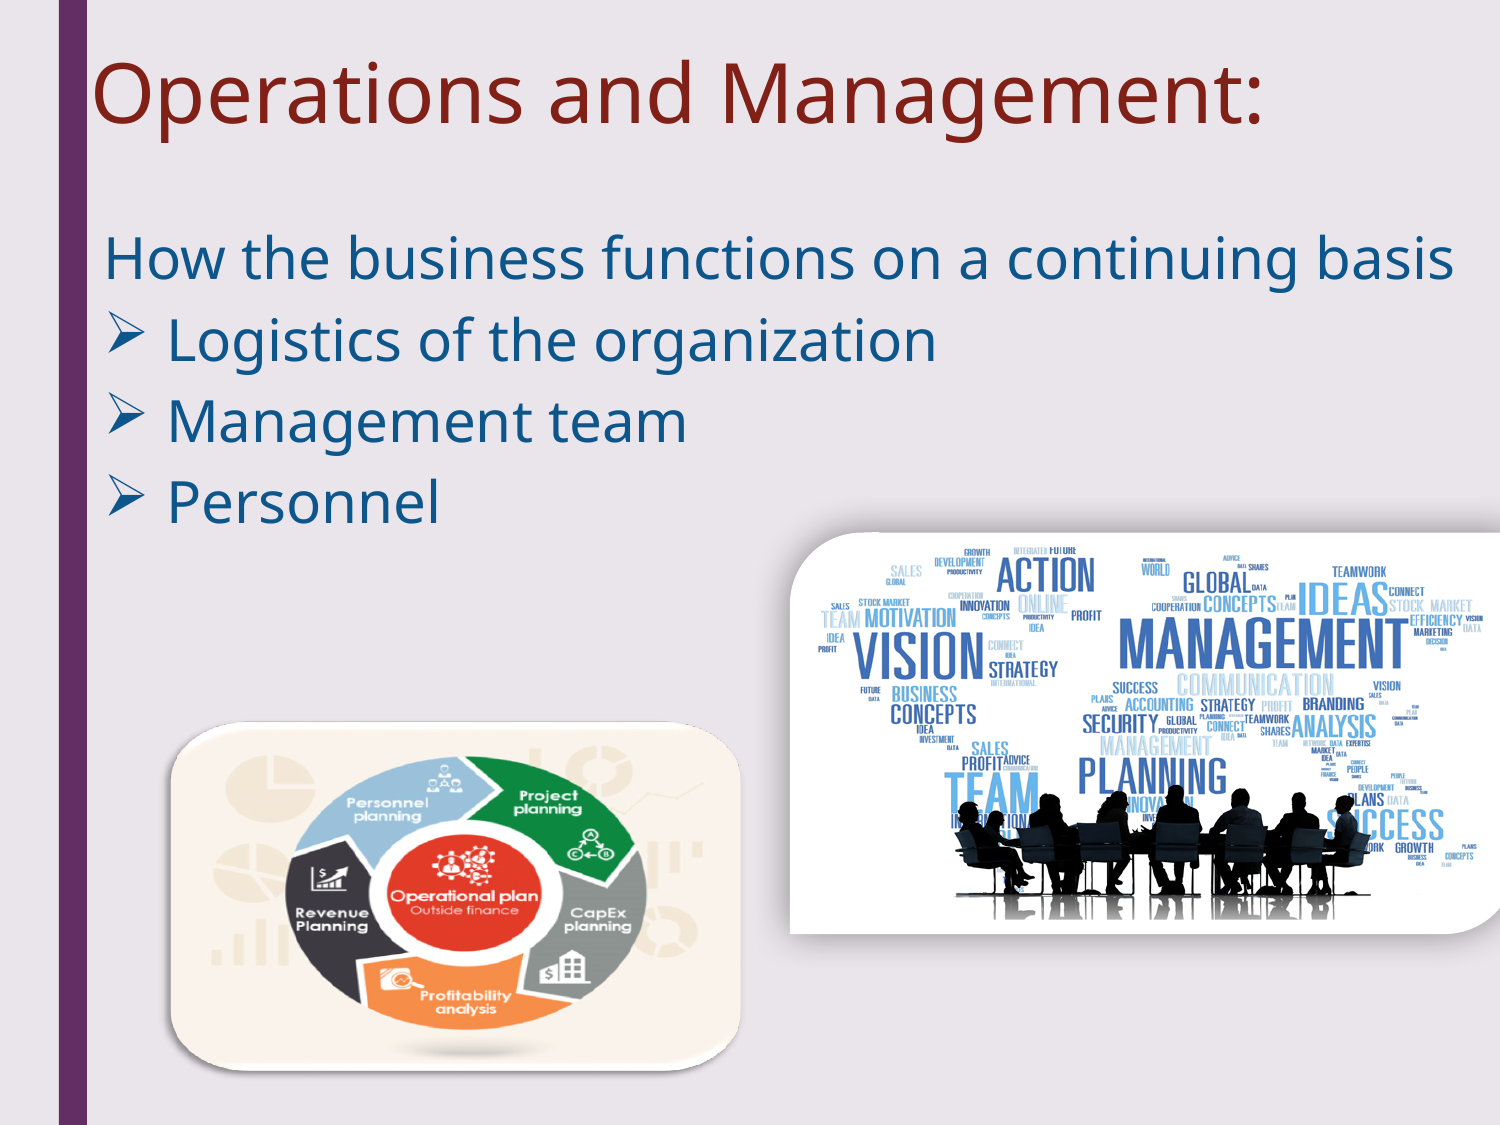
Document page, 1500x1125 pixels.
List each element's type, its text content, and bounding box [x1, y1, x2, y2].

list How the business functions on a continuing basis Logistics of the organization Management team Personnel [88, 219, 1492, 768]
title Operations and Management: [75, 45, 1425, 185]
picture [153, 715, 750, 1084]
picture [797, 539, 1500, 927]
